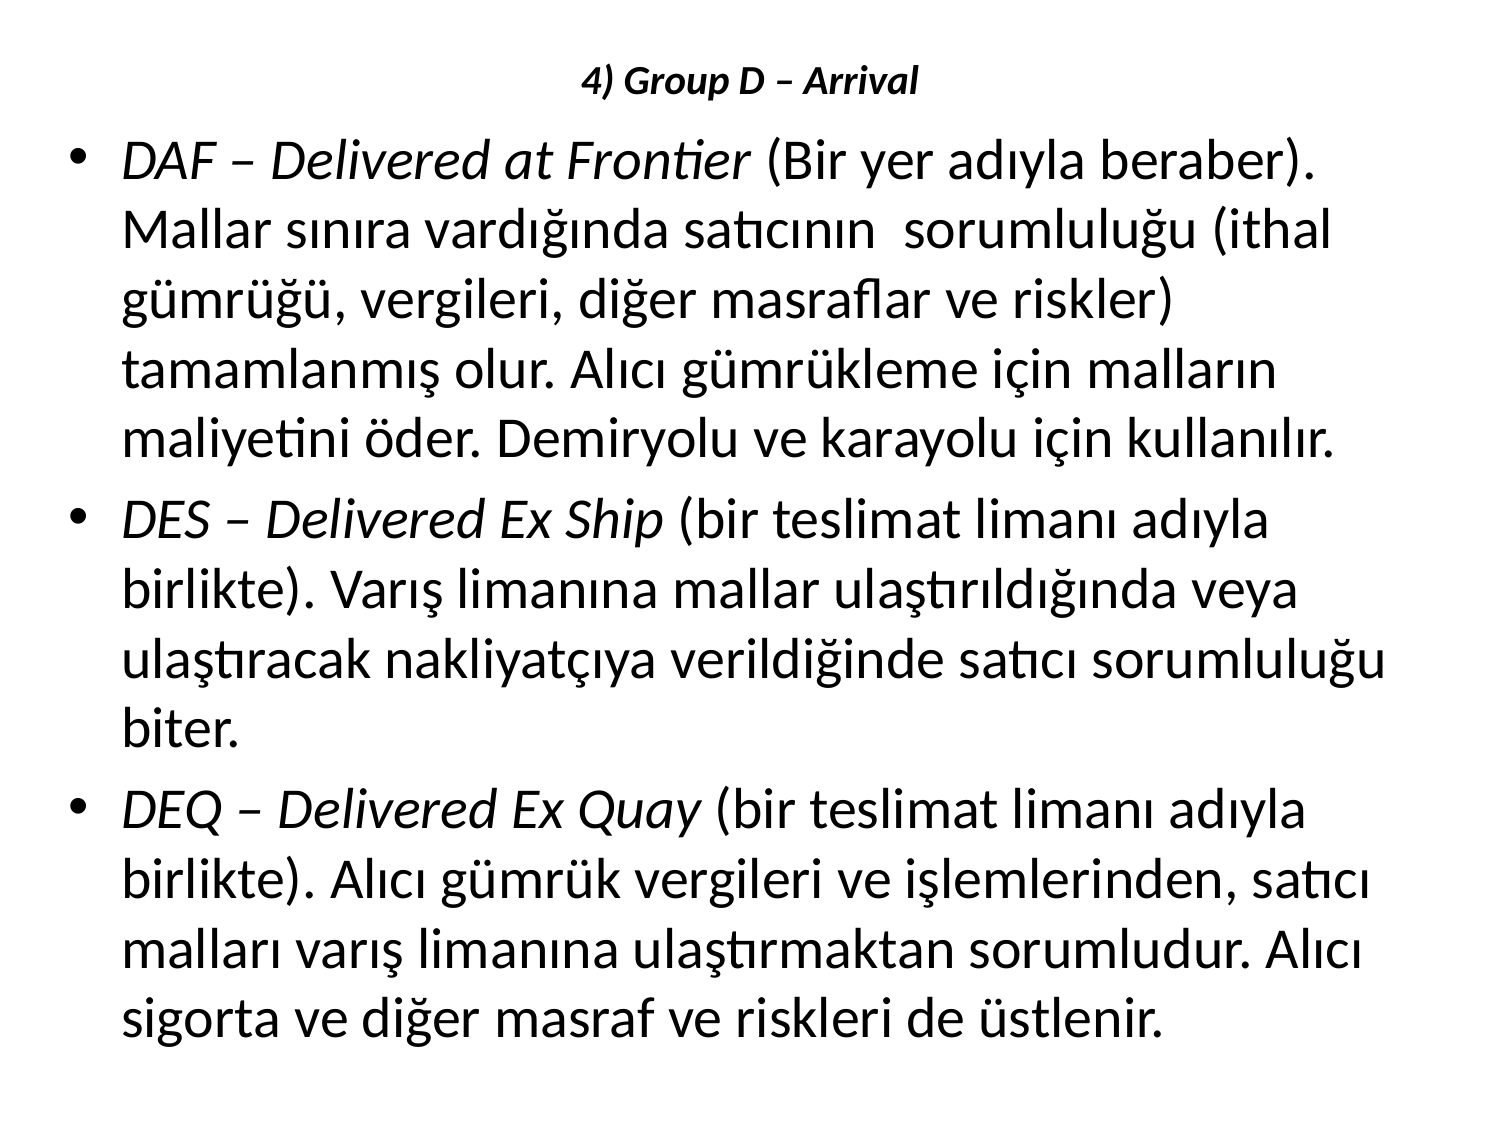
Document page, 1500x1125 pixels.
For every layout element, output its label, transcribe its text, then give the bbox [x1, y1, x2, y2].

list DAF – Delivered at Frontier (Bir yer adıyla beraber). Mallar sınıra vardığında satıcının sorumluluğu (ithal gümrüğü, vergileri, diğer masraflar ve riskler) tamamlanmış olur. Alıcı gümrükleme için malların maliyetini öder. Demiryolu ve karayolu için kullanılır. DES – Delivered Ex Ship (bir teslimat limanı adıyla birlikte). Varış limanına mallar ulaştırıldığında veya ulaştıracak nakliyatçıya verildiğinde satıcı sorumluluğu biter. DEQ – Delivered Ex Quay (bir teslimat limanı adıyla birlikte). Alıcı gümrük vergileri ve işlemlerinden, satıcı malları varış limanına ulaştırmaktan sorumludur. Alıcı sigorta ve diğer masraf ve riskleri de üstlenir. [53, 113, 1459, 1071]
title 4) Group D – Arrival [75, 45, 1425, 113]
